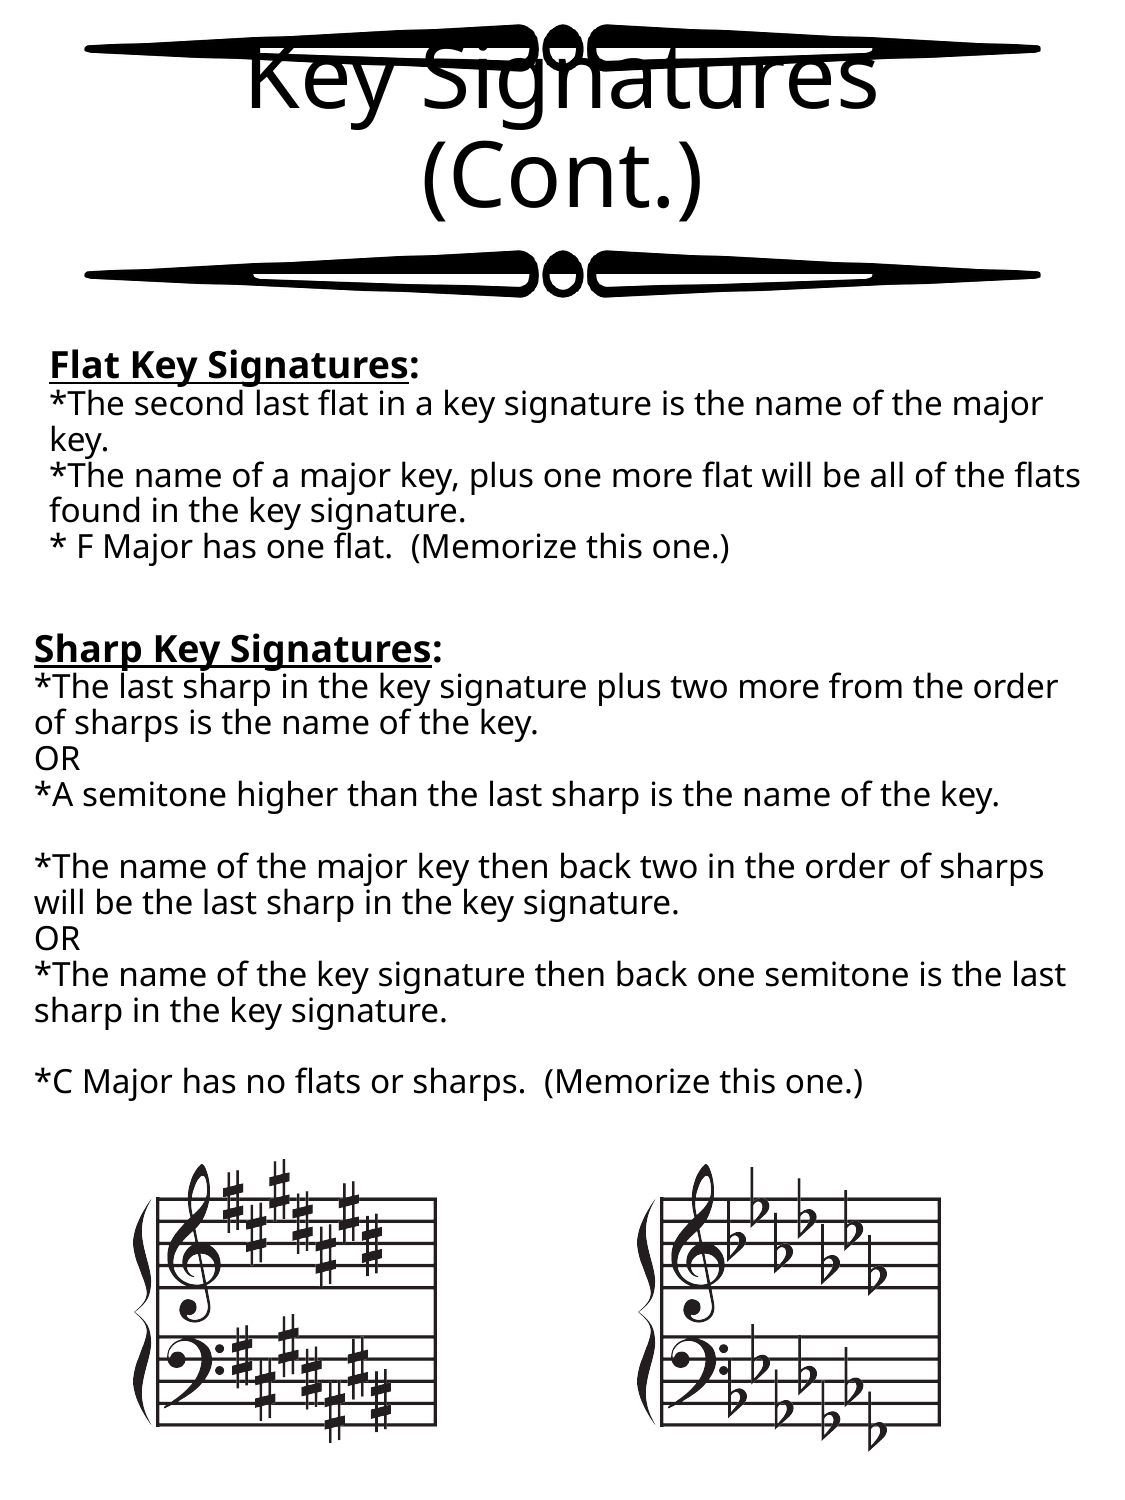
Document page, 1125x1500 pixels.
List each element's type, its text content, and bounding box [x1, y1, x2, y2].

text_box Flat Key Signatures: *The second last flat in a key signature is the name of the major key. *The name of a major key, plus one more flat will be all of the flats found in the key signature. * F Major has one flat. (Memorize this one.) [34, 375, 1109, 574]
picture [84, 0, 1041, 108]
picture [133, 1159, 437, 1443]
picture [84, 215, 1041, 334]
title Key Signatures (Cont.) [84, 108, 1041, 215]
picture [637, 1164, 941, 1453]
text_box Sharp Key Signatures: *The last sharp in the key signature plus two more from the order of sharps is the name of the key. OR *A semitone higher than the last sharp is the name of the key. *The name of the major key then back two in the order of sharps will be the last sharp in the key signature. OR *The name of the key signature then back one semitone is the last sharp in the key signature. *C Major has no flats or sharps. (Memorize this one.) [19, 601, 1094, 1109]
